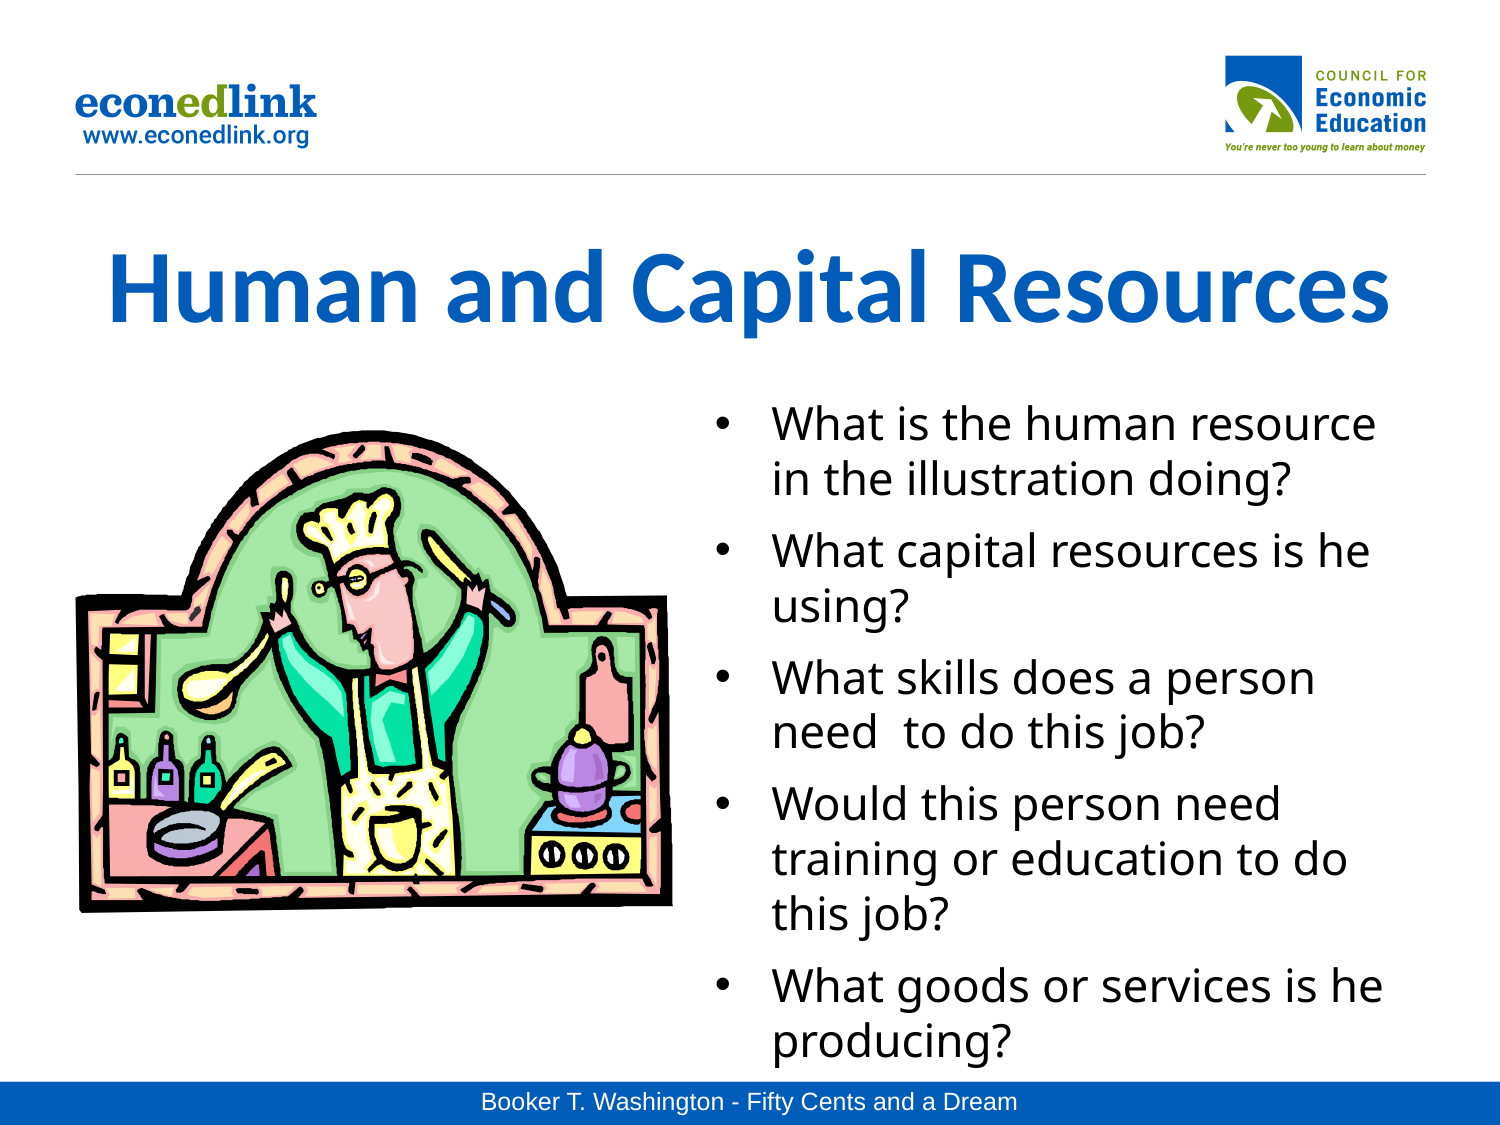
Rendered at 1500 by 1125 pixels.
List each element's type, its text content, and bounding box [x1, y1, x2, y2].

picture [0, 0, 1500, 1125]
title Human and Capital Resources [74, 187, 1426, 376]
list What is the human resource in the illustration doing? What capital resources is he using? What skills does a person need to do this job? Would this person need training or education to do this job? What goods or services is he producing? [699, 387, 1426, 1008]
